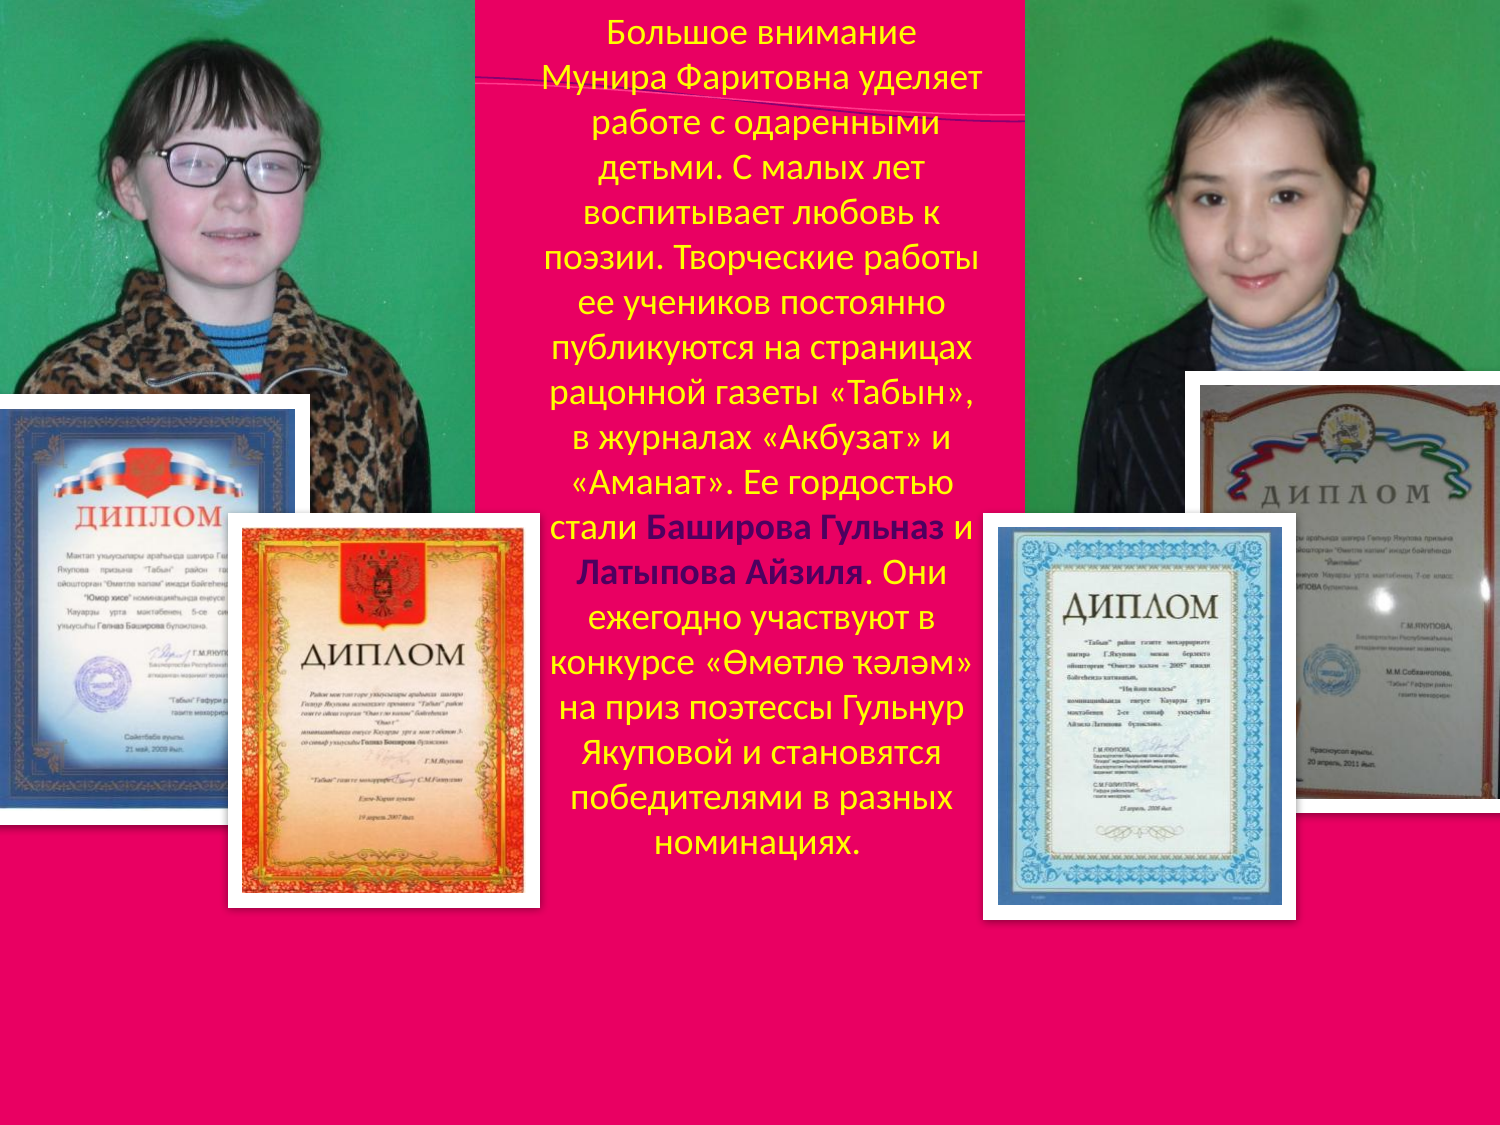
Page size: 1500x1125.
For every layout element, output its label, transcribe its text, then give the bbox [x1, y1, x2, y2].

picture [997, 0, 1500, 906]
picture [0, 0, 526, 894]
text_box Большое внимание Мунира Фаритовна уделяет работе с одаренными детьми. С малых лет воспитывает любовь к поэзии. Творческие работы ее учеников постоянно публикуются на страницах рацонной газеты «Табын», в журналах «Акбузат» и «Аманат». Ее гордостью стали Баширова Гульназ и Латыпова Айзиля. Они ежегодно участвуют в конкурсе «Өмөтлө ҡәләм» на приз поэтессы Гульнур Якуповой и становятся победителями в разных номинациях. [525, 0, 999, 870]
